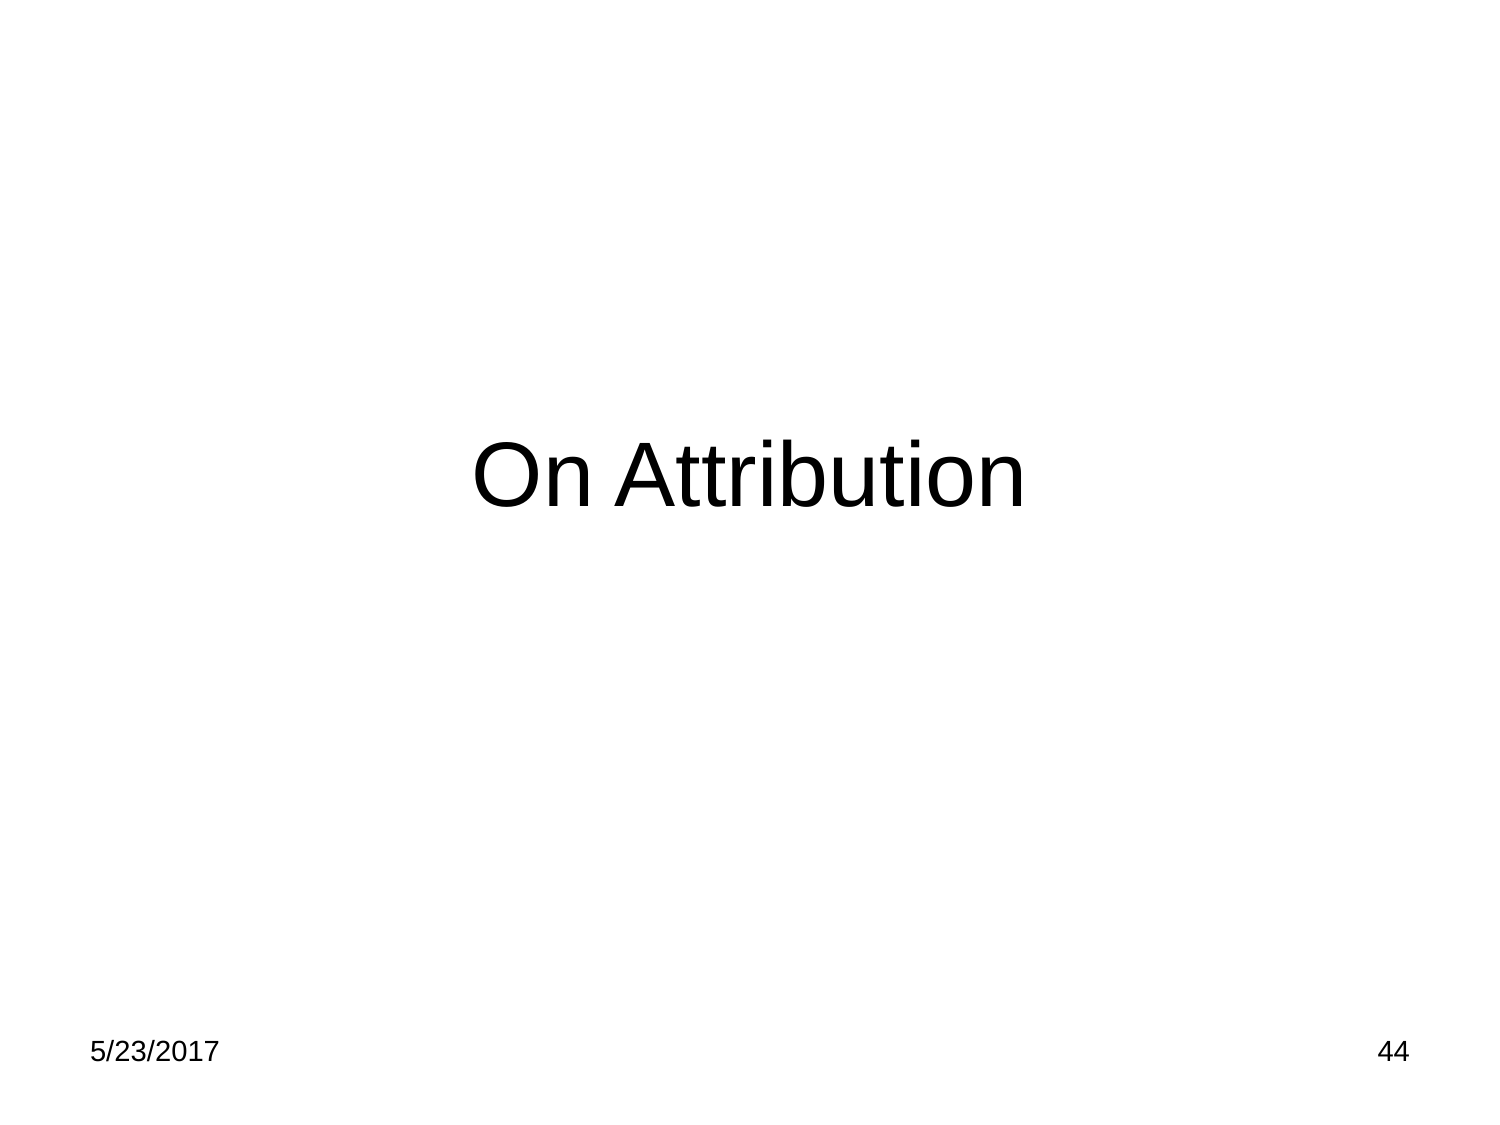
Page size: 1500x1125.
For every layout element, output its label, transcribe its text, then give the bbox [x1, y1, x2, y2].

title On Attribution [112, 349, 1388, 591]
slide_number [75, 1024, 425, 1103]
slide_number 44 [1074, 1024, 1425, 1103]
